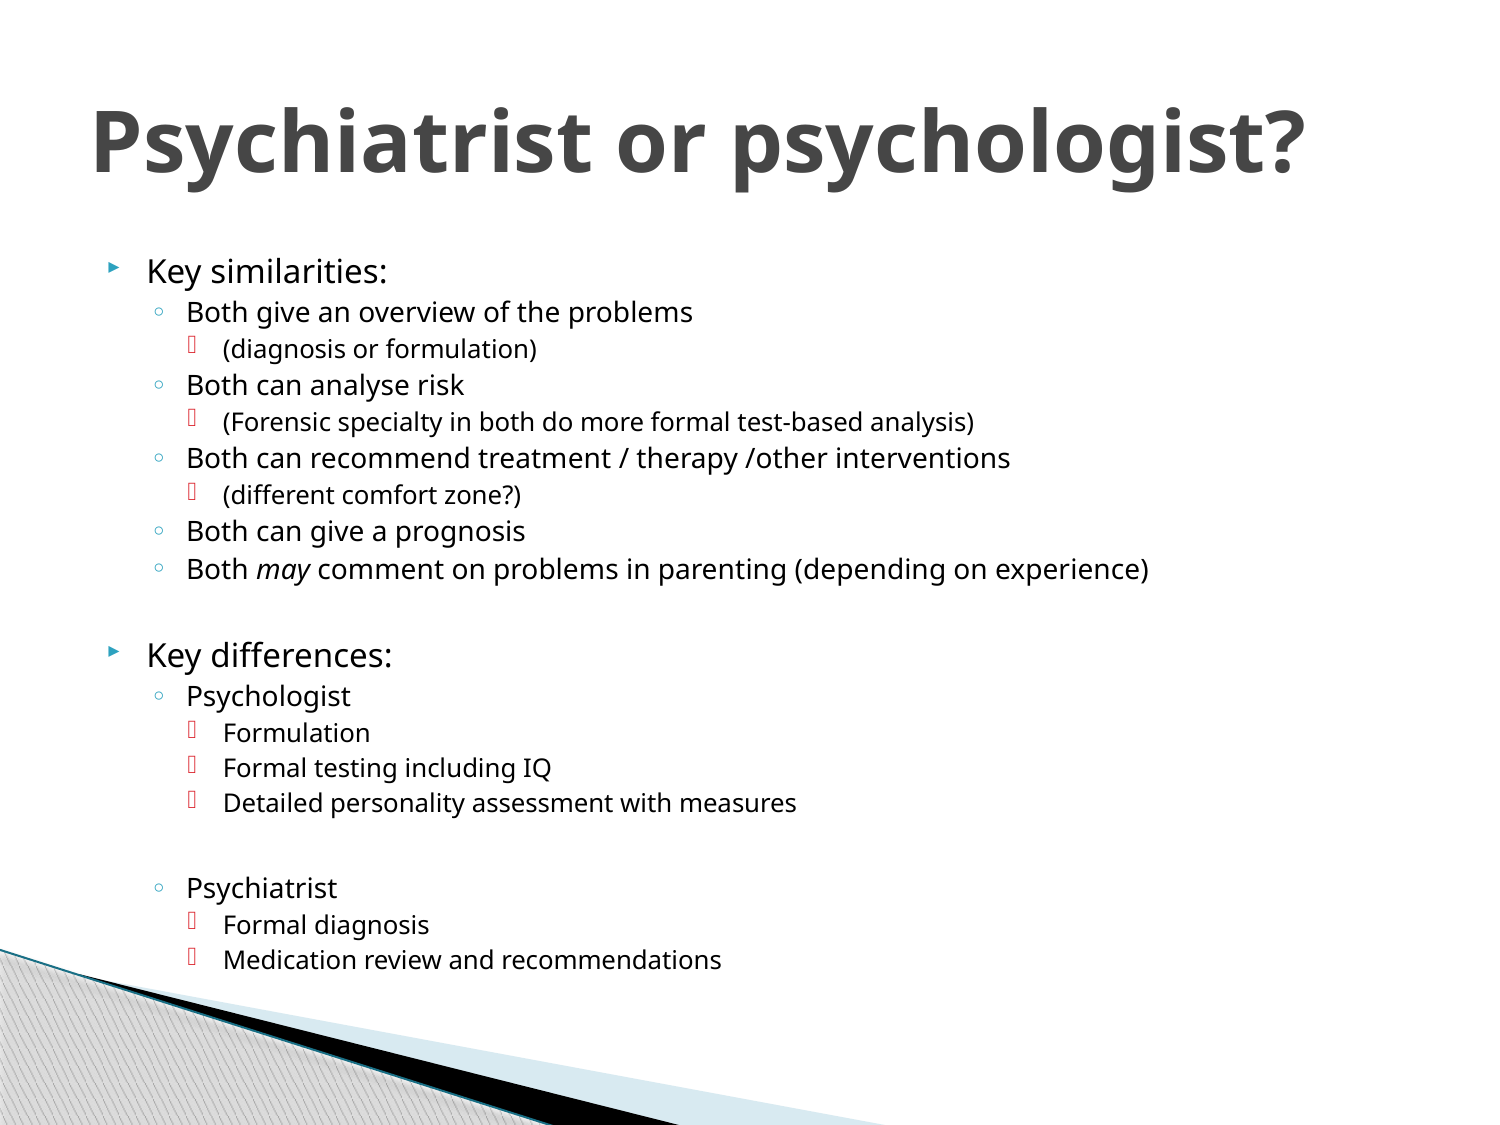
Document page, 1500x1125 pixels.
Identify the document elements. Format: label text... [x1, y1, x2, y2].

title Psychiatrist or psychologist? [75, 45, 1425, 233]
list Key similarities: Both give an overview of the problems (diagnosis or formulation) Both can analyse risk (Forensic specialty in both do more formal test-based analysis) Both can recommend treatment / therapy /other interventions (different comfort zone?) Both can give a prognosis Both may comment on problems in parenting (depending on experience) Key differences: Psychologist Formulation Formal testing including IQ Detailed personality assessment with measures Psychiatrist Formal diagnosis Medication review and recommendations [75, 243, 1425, 986]
